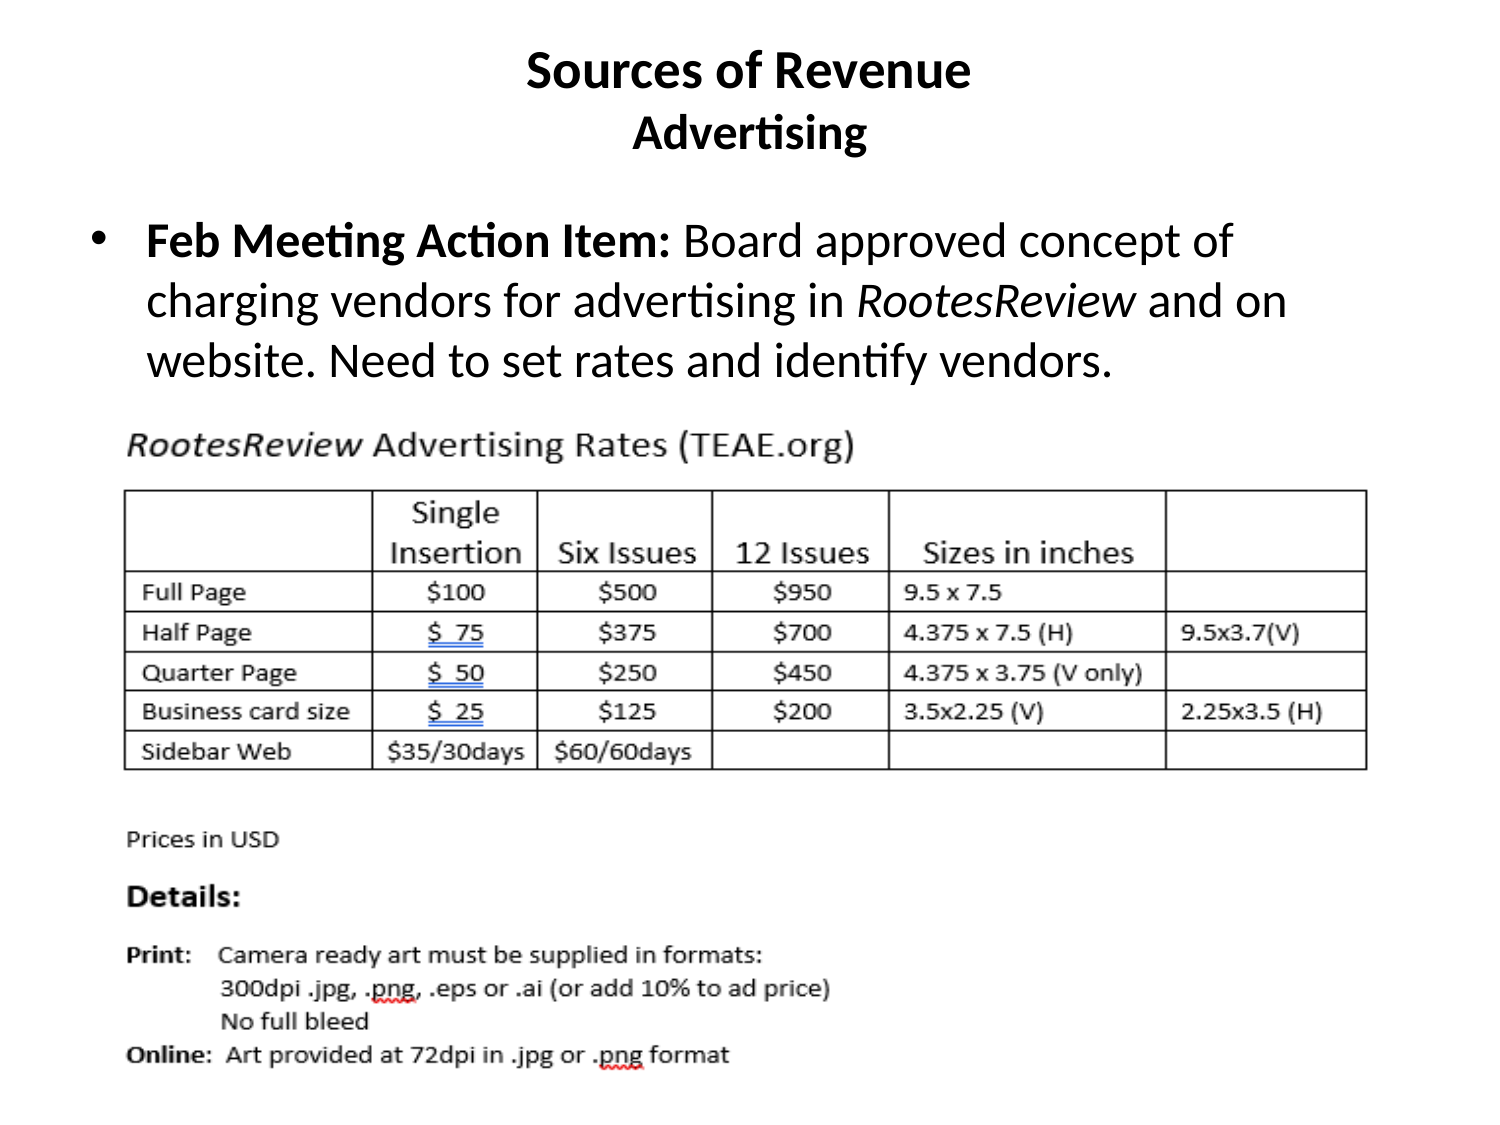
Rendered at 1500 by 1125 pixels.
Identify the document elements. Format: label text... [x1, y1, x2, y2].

picture [87, 399, 1413, 1101]
list Feb Meeting Action Item: Board approved concept of charging vendors for advertising in RootesReview and on website. Need to set rates and identify vendors. [75, 200, 1425, 1063]
title Sources of Revenue Advertising [75, 24, 1425, 168]
